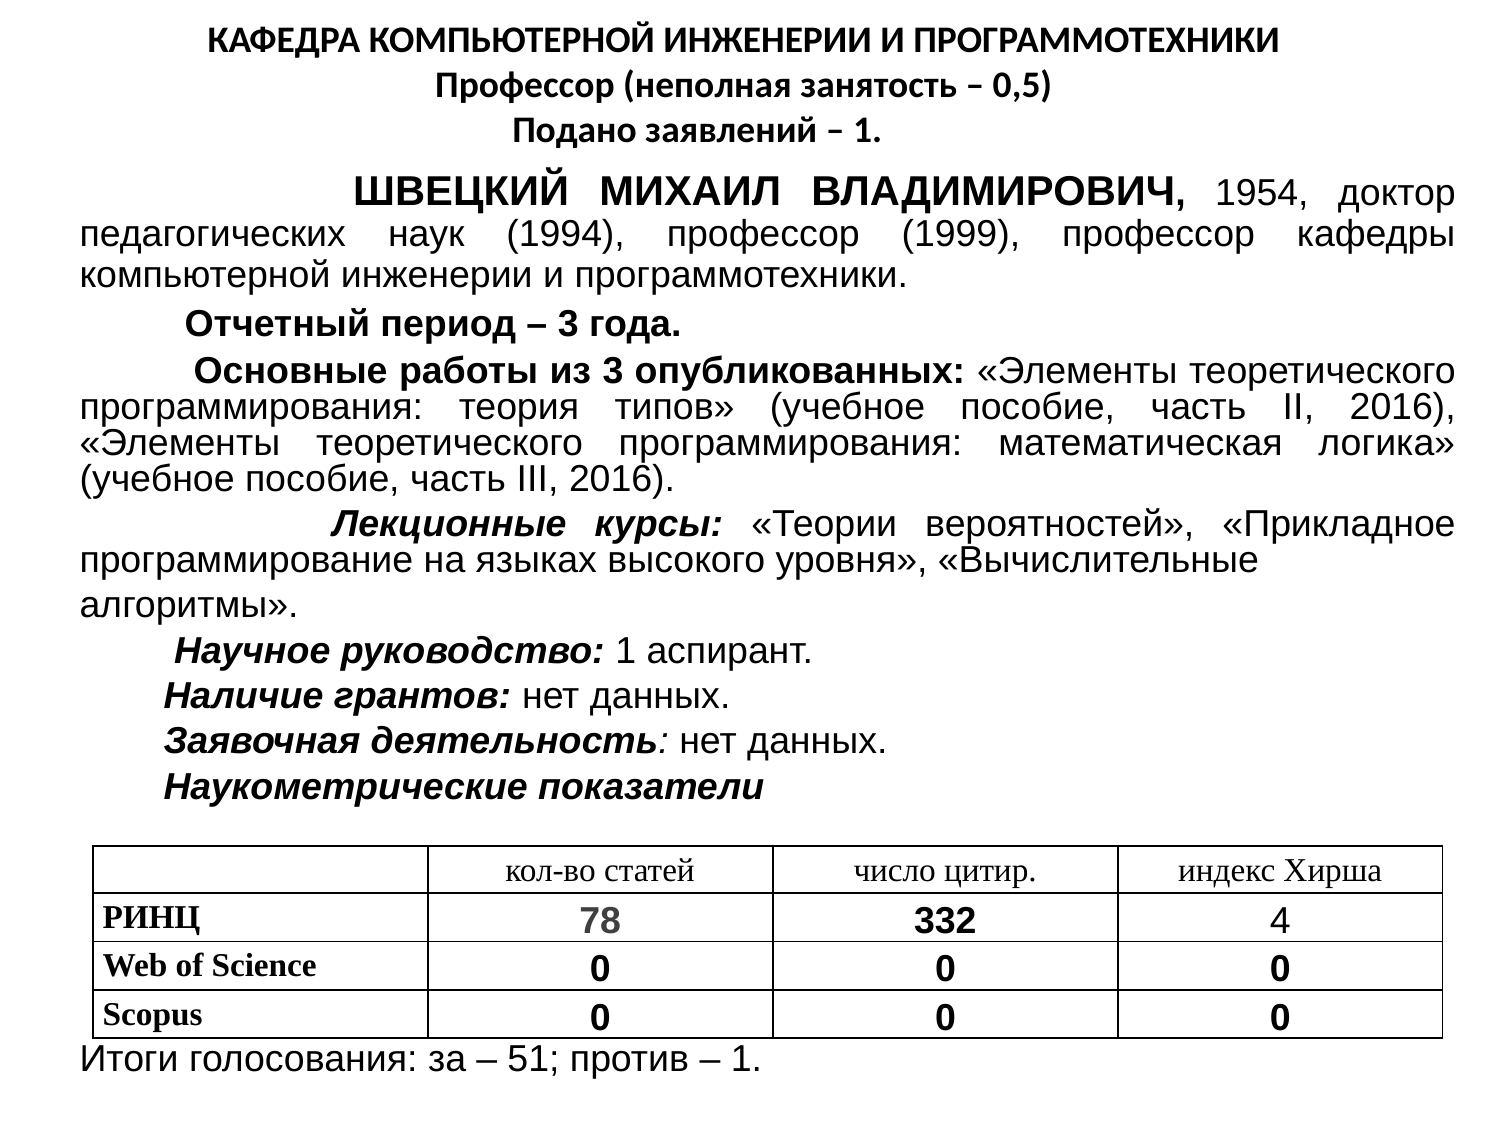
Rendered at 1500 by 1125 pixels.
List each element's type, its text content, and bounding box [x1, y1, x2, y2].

table_cell 332 [774, 894, 1117, 941]
table_header кол-во статей [429, 847, 772, 892]
table_cell 0 [774, 942, 1117, 989]
table_header индекс Хирша [1119, 847, 1442, 892]
text_box ШВЕЦКИЙ МИХАИЛ ВЛАДИМИРОВИЧ, 1954, доктор педагогических наук (1994), профессор (1999), профессор кафедры компьютерной инженерии и программотехники. Отчетный период – 3 года. Основные работы из 3 опубликованных: «Элементы теоретического программирования: теория типов» (учебное пособие, часть II, 2016), «Элементы теоретического программирования: математическая логика» (учебное пособие, часть III, 2016). Лекционные курсы: «Теории вероятностей», «Прикладное программирование на языках высокого уровня», «Вычислительные алгоритмы». Научное руководство: 1 аспирант. Наличие грантов: нет данных. Заявочная деятельность: нет данных. Наукометрические показатели Итоги голосования: за – 51; против – 1. [64, 161, 1471, 1125]
table_cell 0 [429, 942, 772, 989]
table_cell 0 [774, 991, 1117, 1037]
table_cell 0 [1119, 942, 1442, 989]
table_cell 4 [1119, 894, 1442, 941]
table_cell РИНЦ [94, 894, 427, 941]
table_cell Scopus [94, 991, 427, 1037]
table_header число цитир. [774, 847, 1117, 892]
table_cell 0 [1119, 991, 1442, 1037]
table_cell 78 [429, 894, 772, 941]
table_header [94, 847, 427, 892]
table_cell 0 [429, 991, 772, 1037]
table_cell Web of Science [94, 942, 427, 989]
text_box КАФЕДРА КОМПЬЮТЕРНОЙ ИНЖЕНЕРИИ И ПРОГРАММОТЕХНИКИ Профессор (неполная занятость – 0,5) Подано заявлений – 1. [5, 0, 1483, 166]
